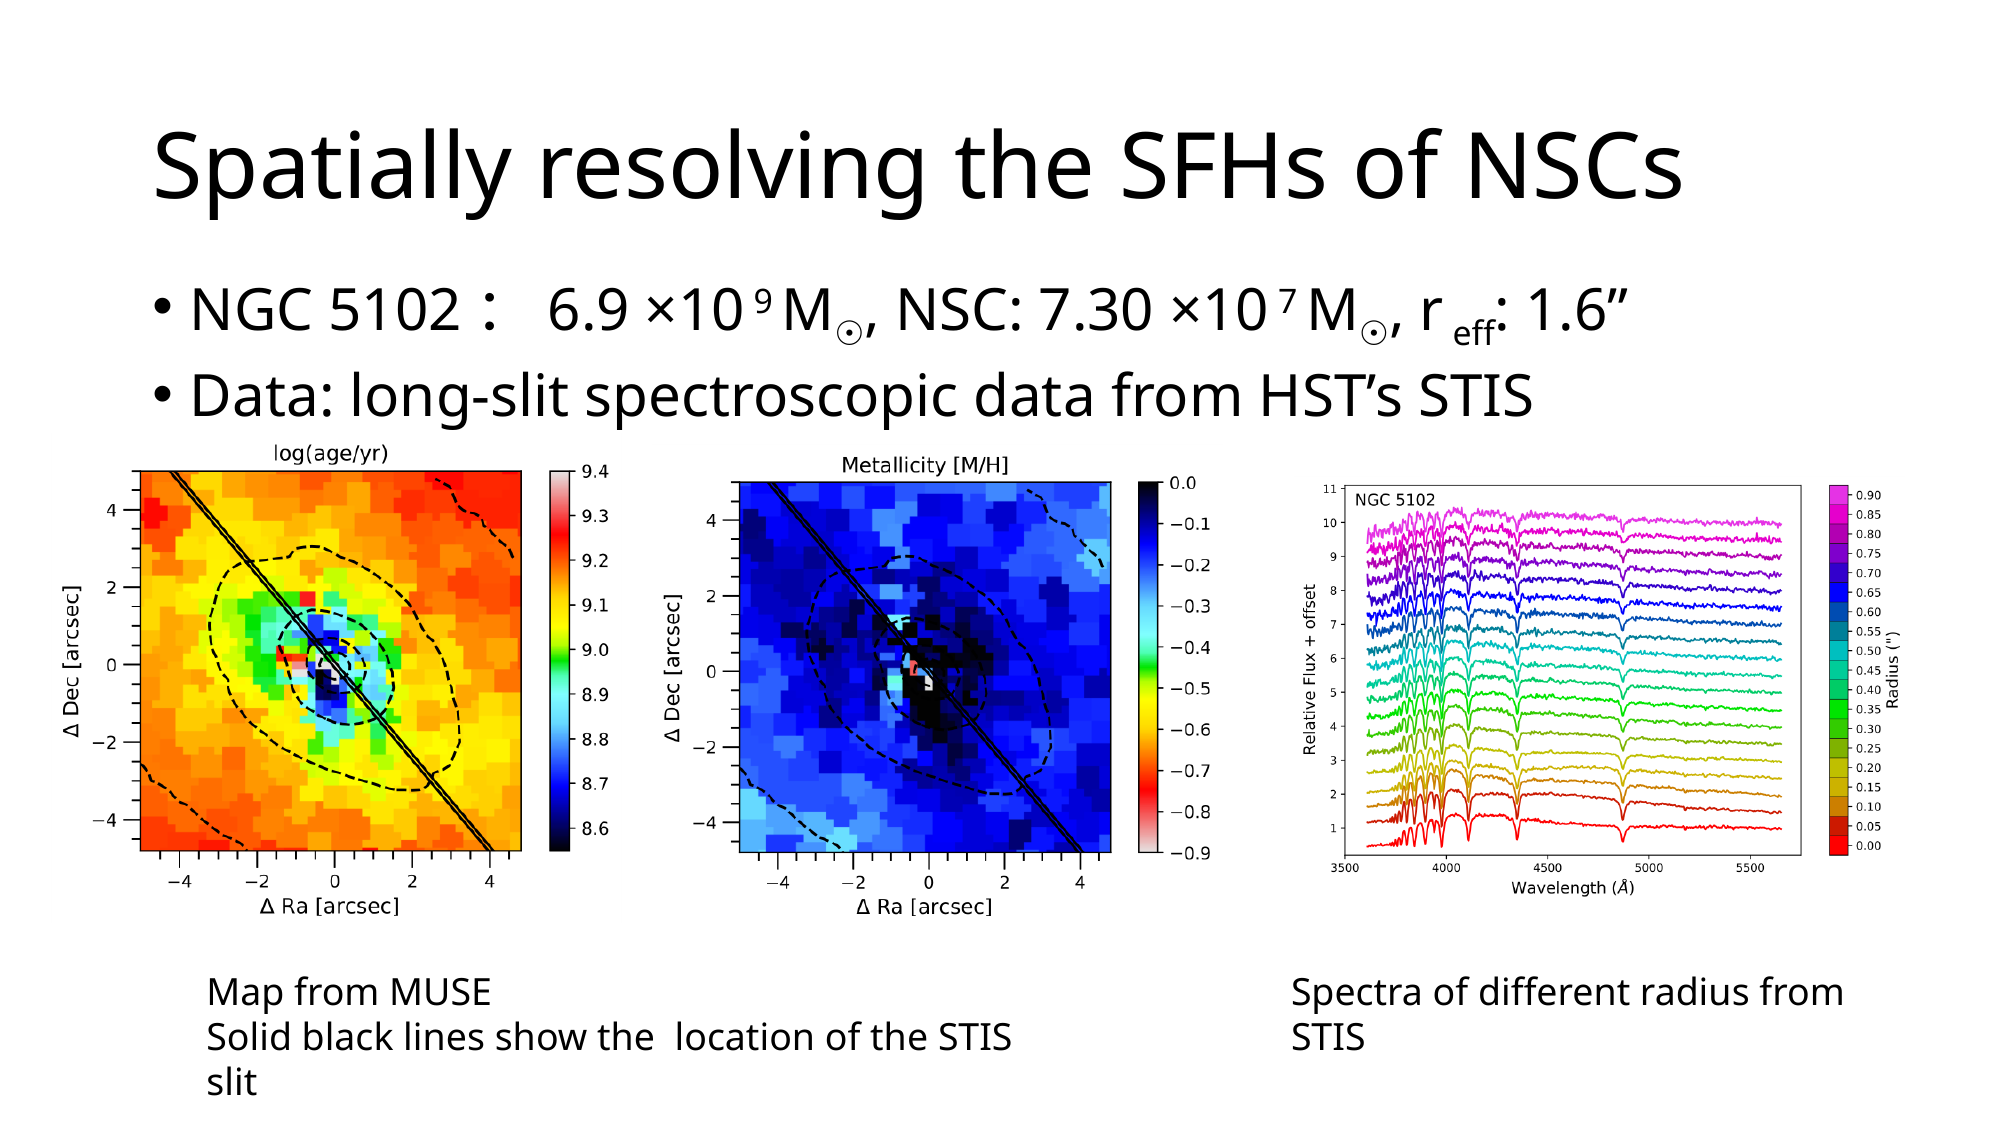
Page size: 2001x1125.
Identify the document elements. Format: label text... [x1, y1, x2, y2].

list NGC 5102：6.9 ×10 9 M☉, NSC: 7.30 ×10 7 M☉, r eff: 1.6” Data: long-slit spectroscopic data from HST’s STIS [137, 265, 1863, 980]
text_box Map from MUSE Solid black lines show the location of the STIS slit [191, 960, 1054, 1110]
title Spatially resolving the SFHs of NSCs [137, 59, 1863, 265]
picture [20, 433, 1225, 923]
text_box Spectra of different radius from STIS [1276, 960, 1905, 1065]
picture [1291, 471, 1905, 902]
